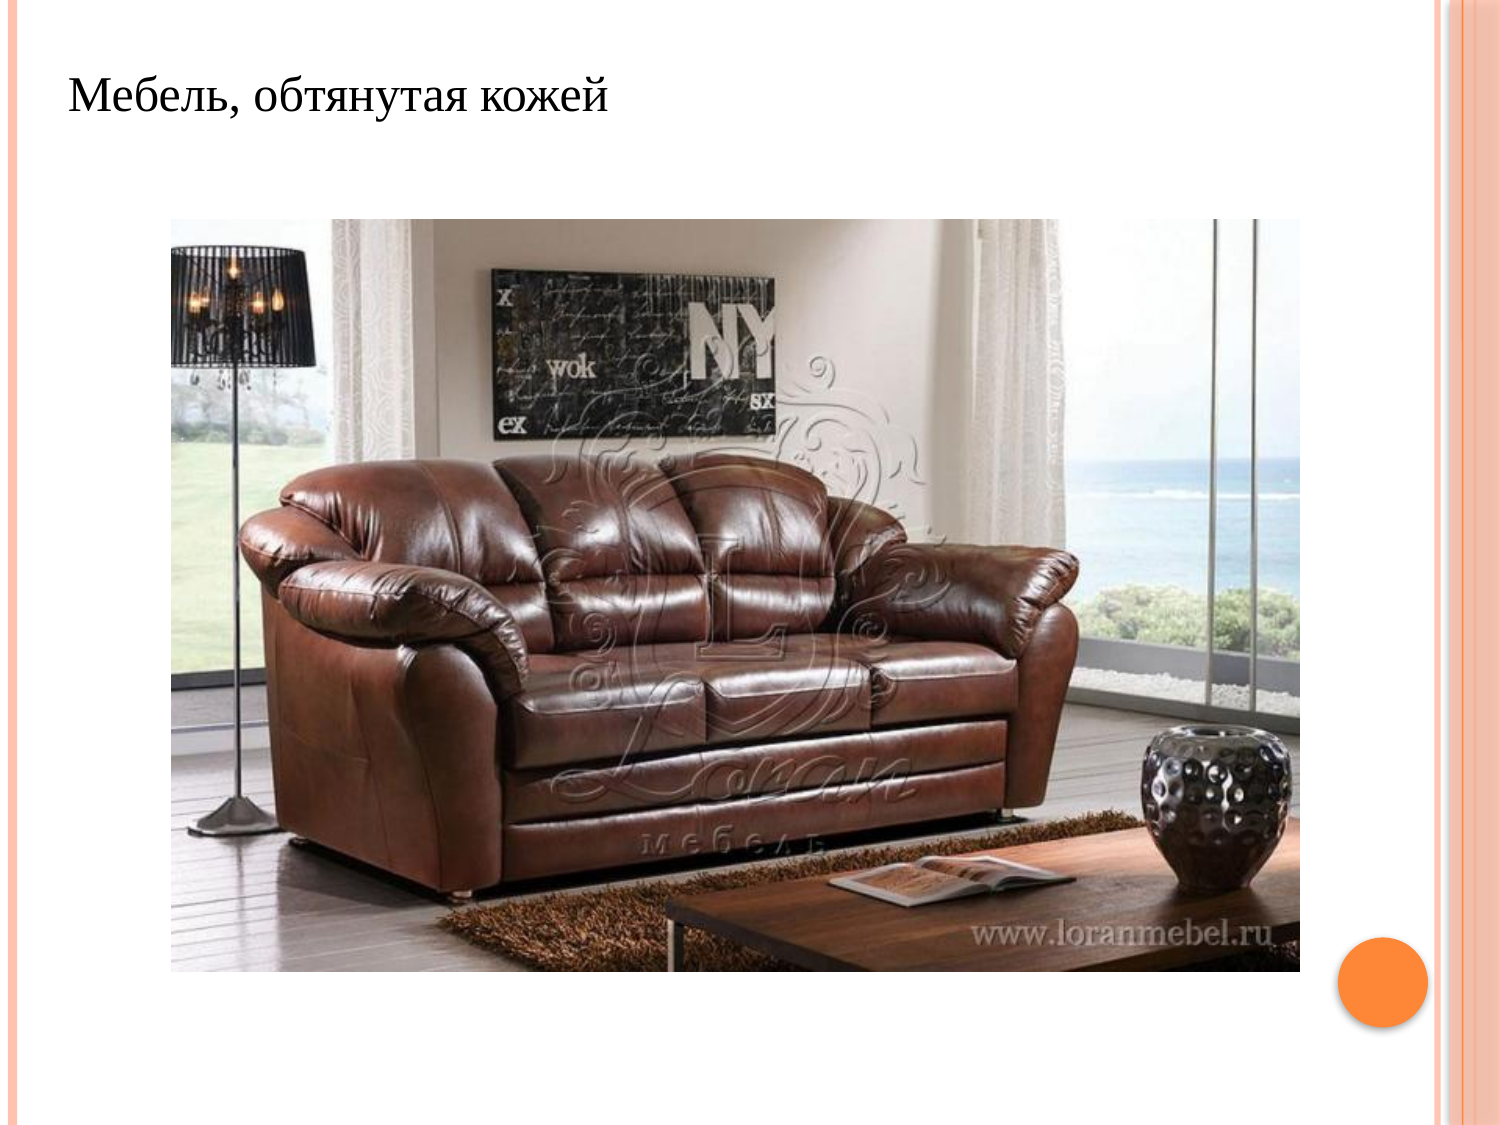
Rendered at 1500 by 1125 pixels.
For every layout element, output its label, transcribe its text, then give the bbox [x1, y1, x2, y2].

picture [170, 219, 1300, 972]
list Мебель, обтянутая кожей [53, 54, 1279, 154]
